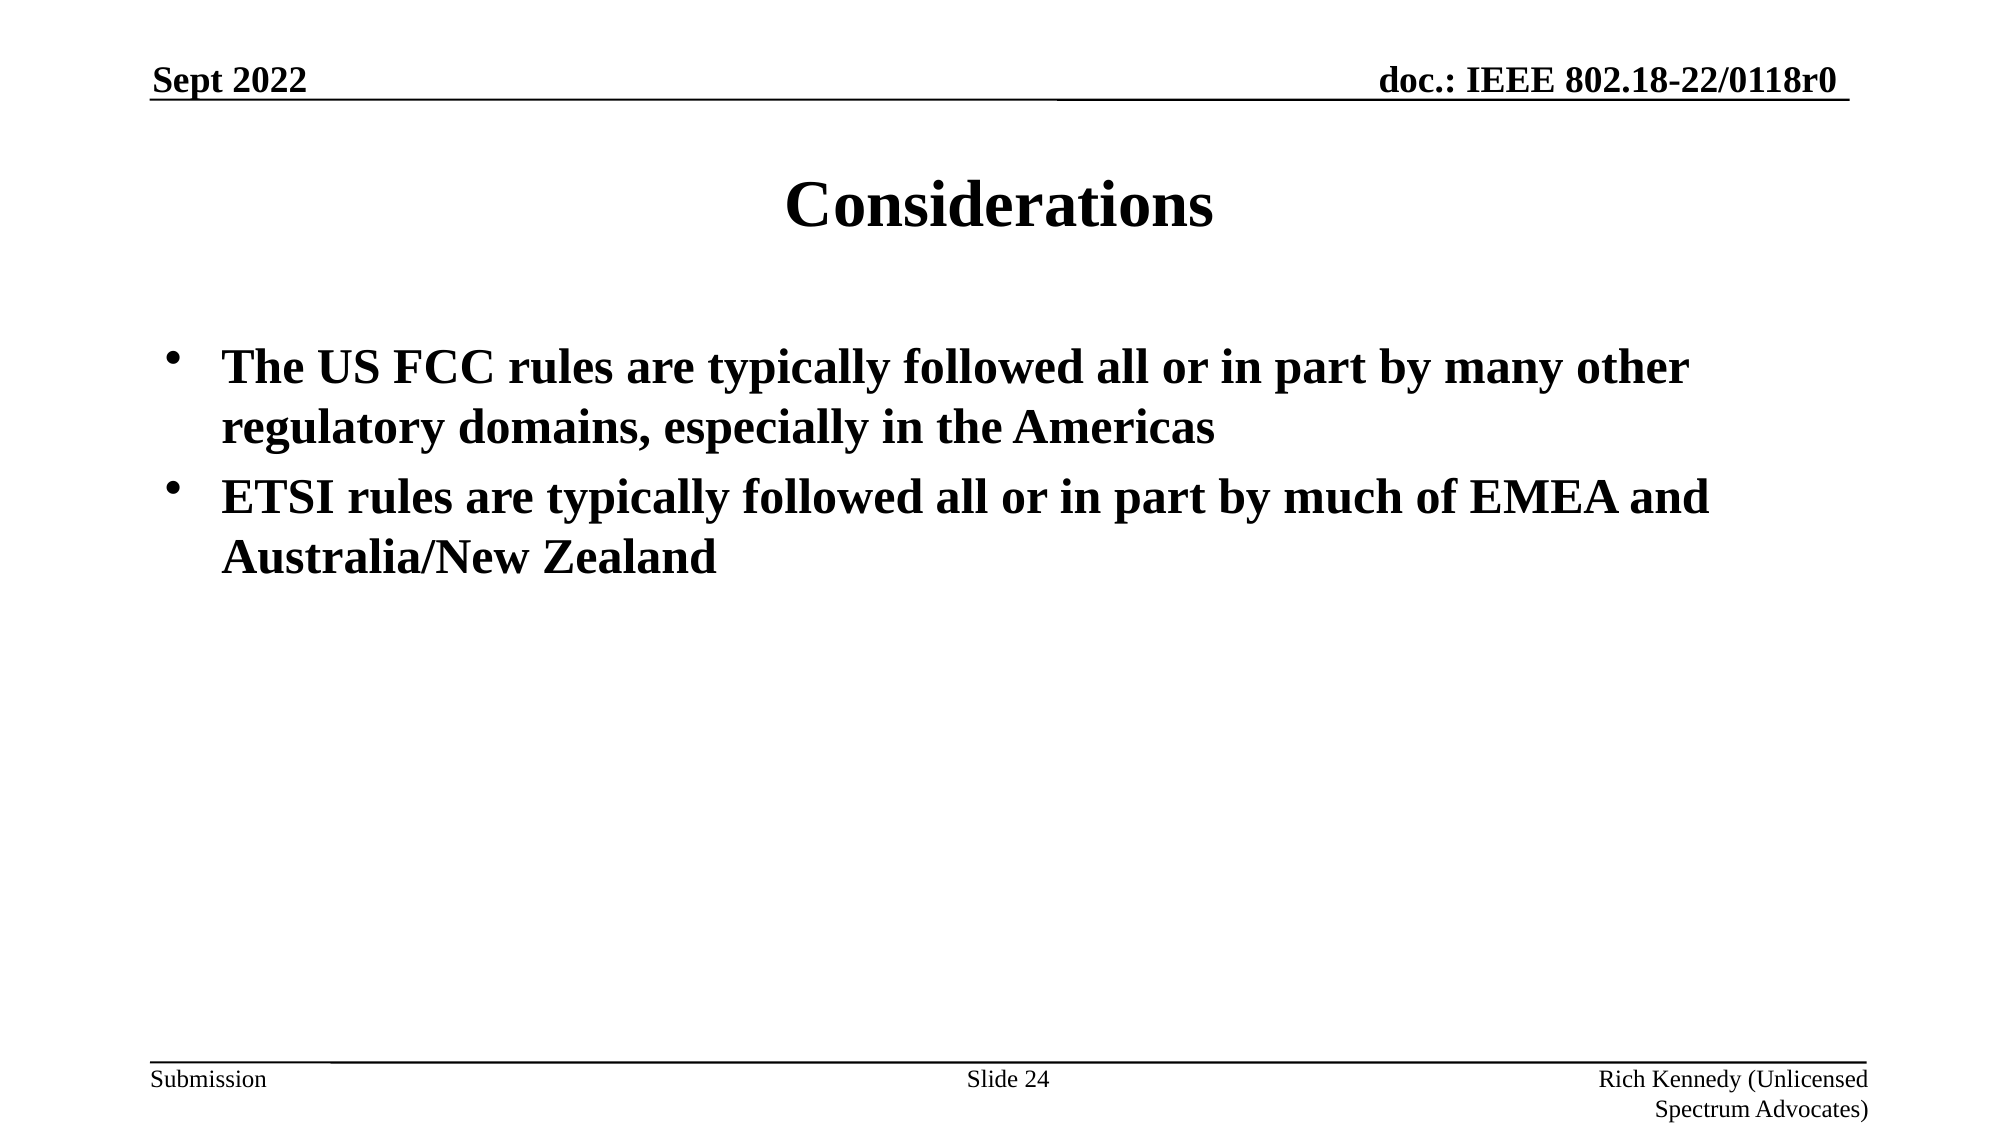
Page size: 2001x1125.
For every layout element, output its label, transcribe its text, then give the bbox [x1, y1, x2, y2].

title Considerations [150, 112, 1850, 288]
slide_number Slide 24 [964, 1061, 1053, 1093]
footer Rich Kennedy (Unlicensed Spectrum Advocates) [1564, 1061, 1869, 1093]
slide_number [152, 54, 354, 101]
list The US FCC rules are typically followed all or in part by many other regulatory domains, especially in the Americas ETSI rules are typically followed all or in part by much of EMEA and Australia/New Zealand [149, 326, 1850, 1002]
